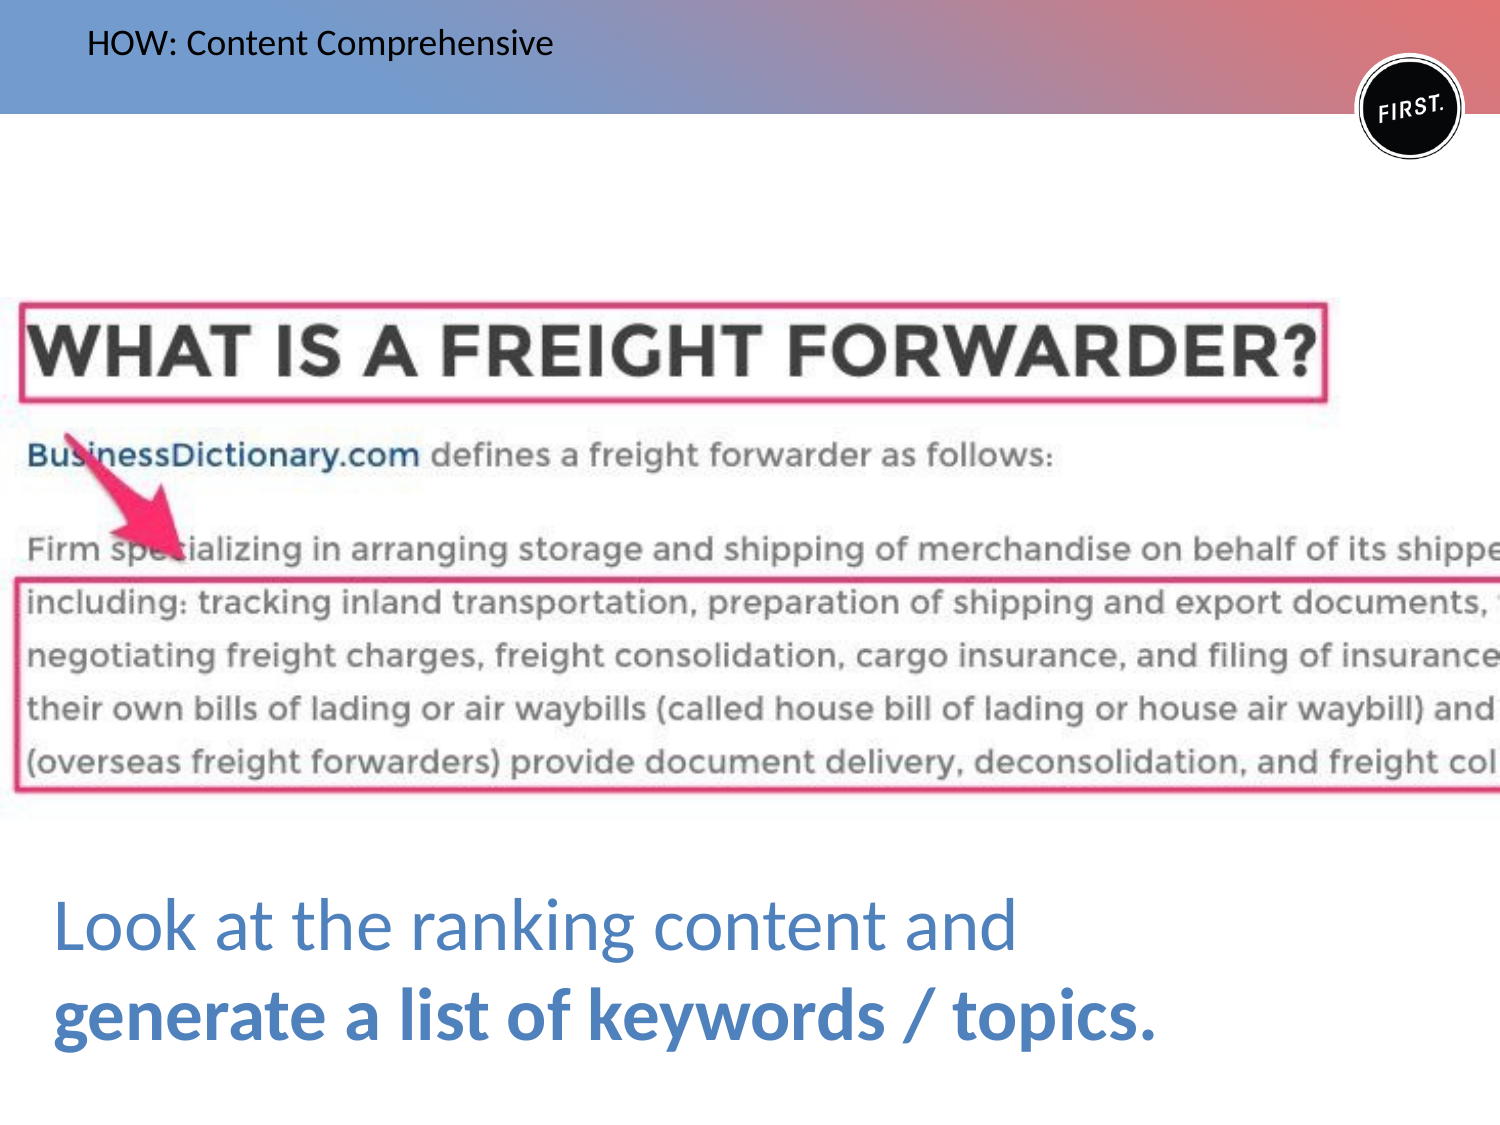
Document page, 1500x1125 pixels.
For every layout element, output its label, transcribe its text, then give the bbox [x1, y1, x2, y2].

text_box [0, 297, 1500, 828]
title HOW: Content Comprehensive [86, 17, 1414, 110]
text_box Look at the ranking content and generate a list of keywords / topics. [50, 874, 1401, 1055]
picture [0, 0, 1500, 162]
